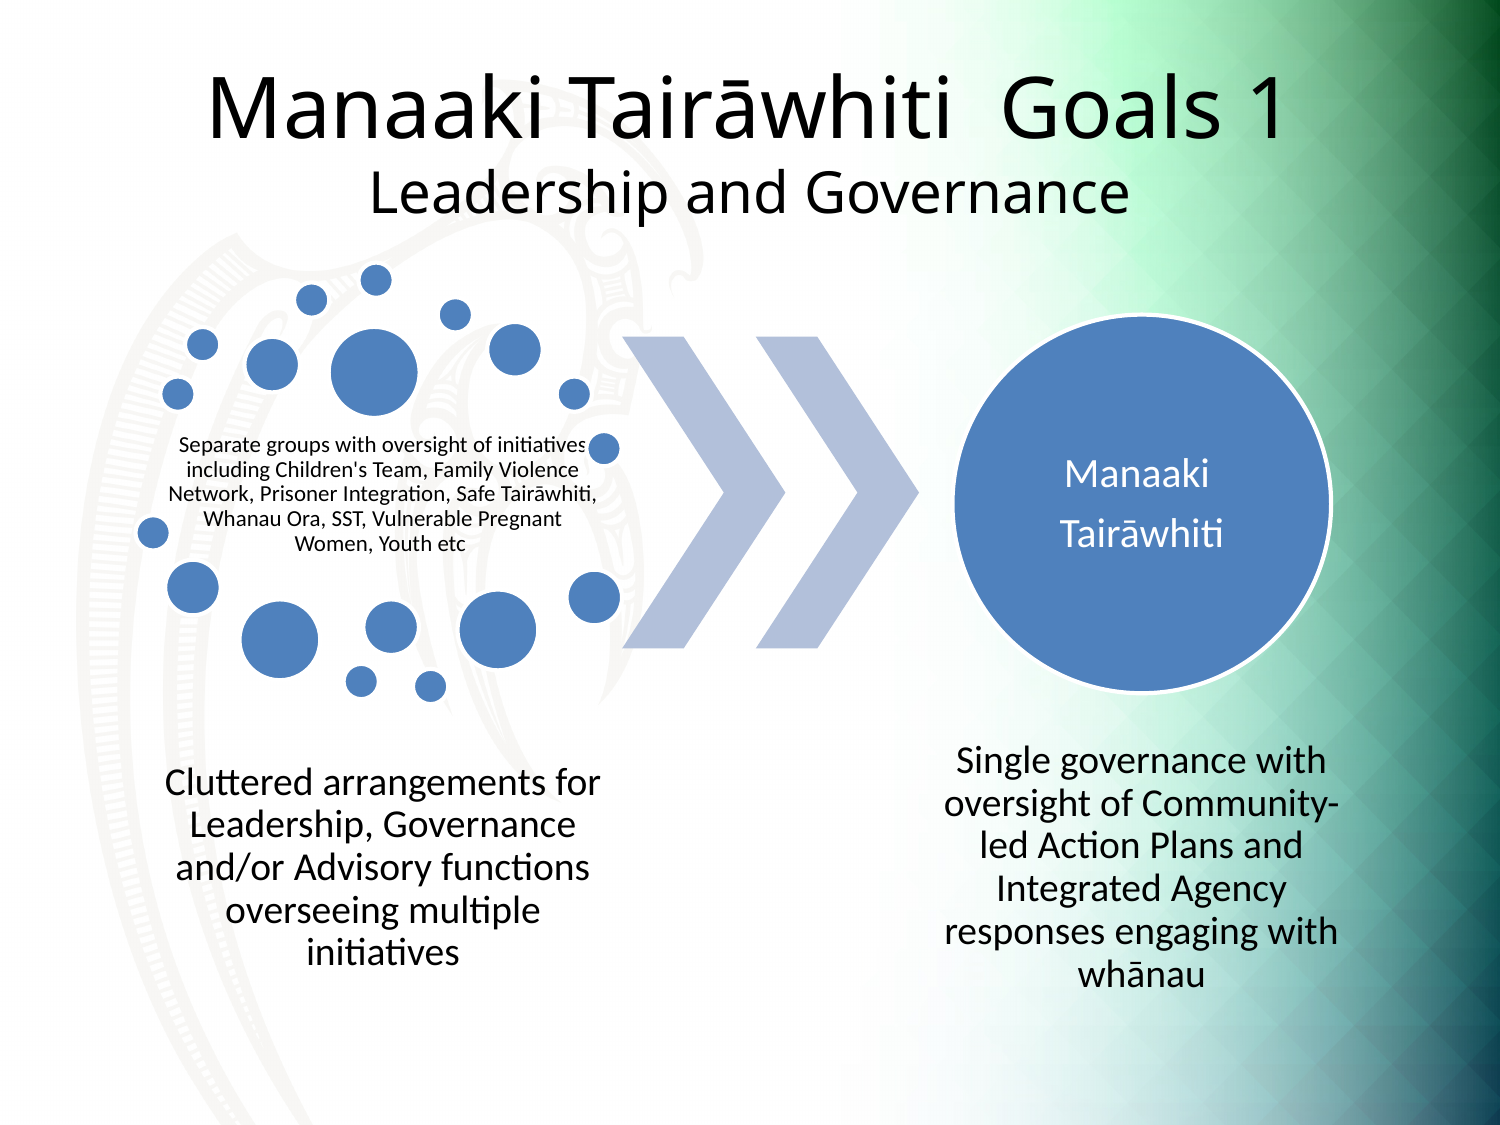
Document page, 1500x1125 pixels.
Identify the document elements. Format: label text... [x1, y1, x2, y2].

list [74, 262, 1426, 1006]
picture [0, 0, 1500, 1125]
title Manaaki Tairāwhiti Goals 1 Leadership and Governance [75, 45, 1425, 233]
